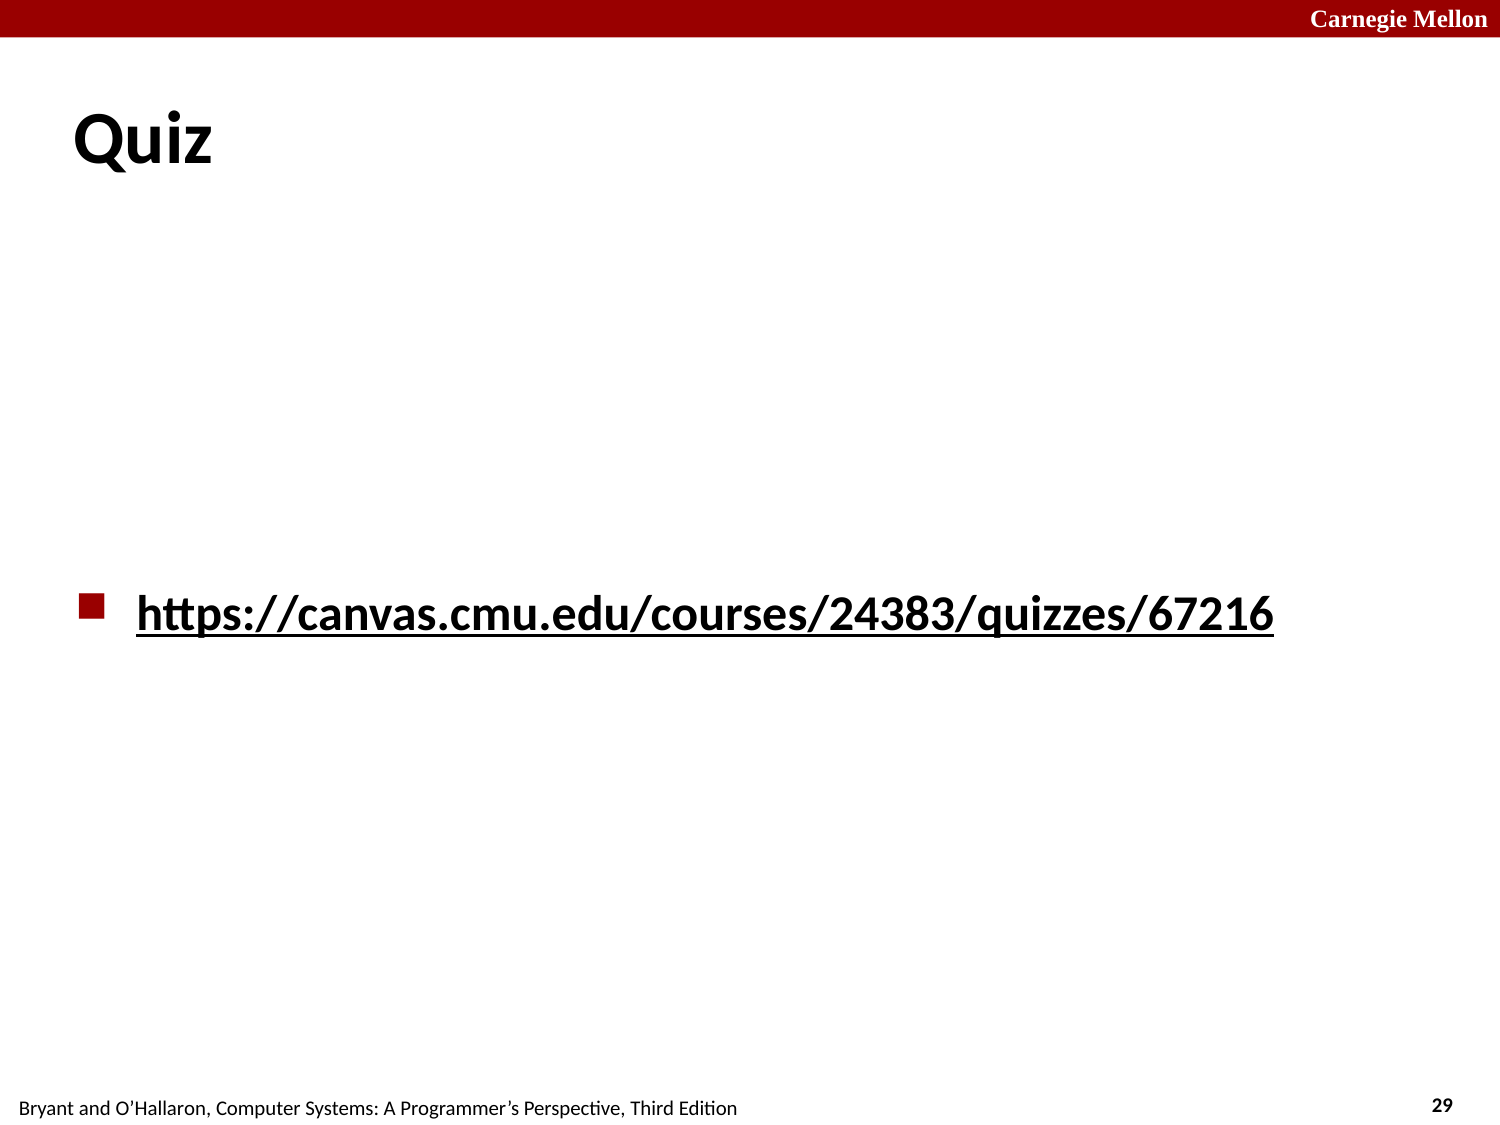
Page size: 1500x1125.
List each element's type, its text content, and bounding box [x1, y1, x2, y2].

list https://canvas.cmu.edu/courses/24383/quizzes/67216 [64, 223, 1361, 1040]
title Quiz [58, 71, 1305, 197]
